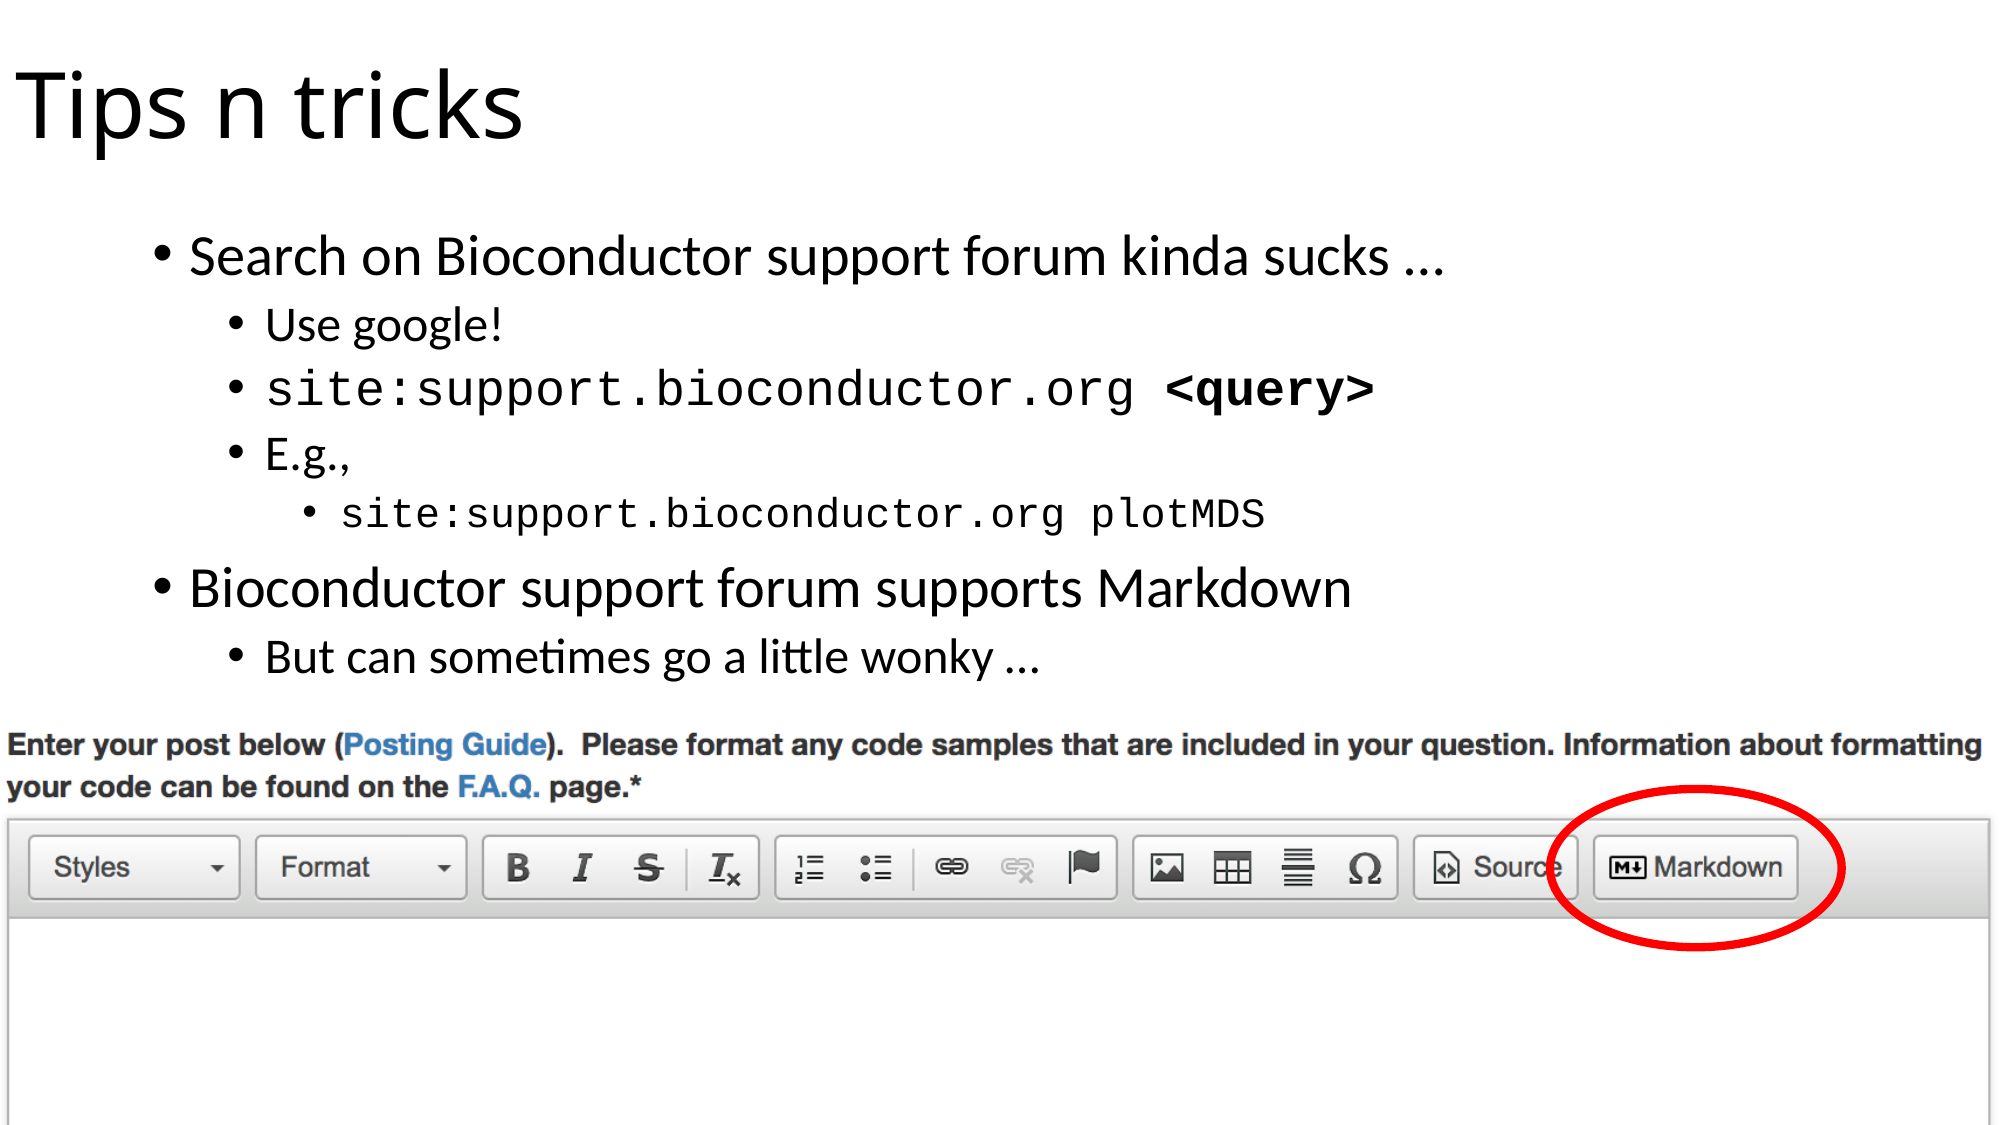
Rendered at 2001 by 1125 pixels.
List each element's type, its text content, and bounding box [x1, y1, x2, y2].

picture [0, 720, 2000, 1125]
title Tips n tricks [0, 0, 1725, 218]
list Search on Bioconductor support forum kinda sucks … Use google! site:support.bioconductor.org <query> E.g., site:support.bioconductor.org plotMDS Bioconductor support forum supports Markdown But can sometimes go a little wonky … [137, 217, 1863, 720]
